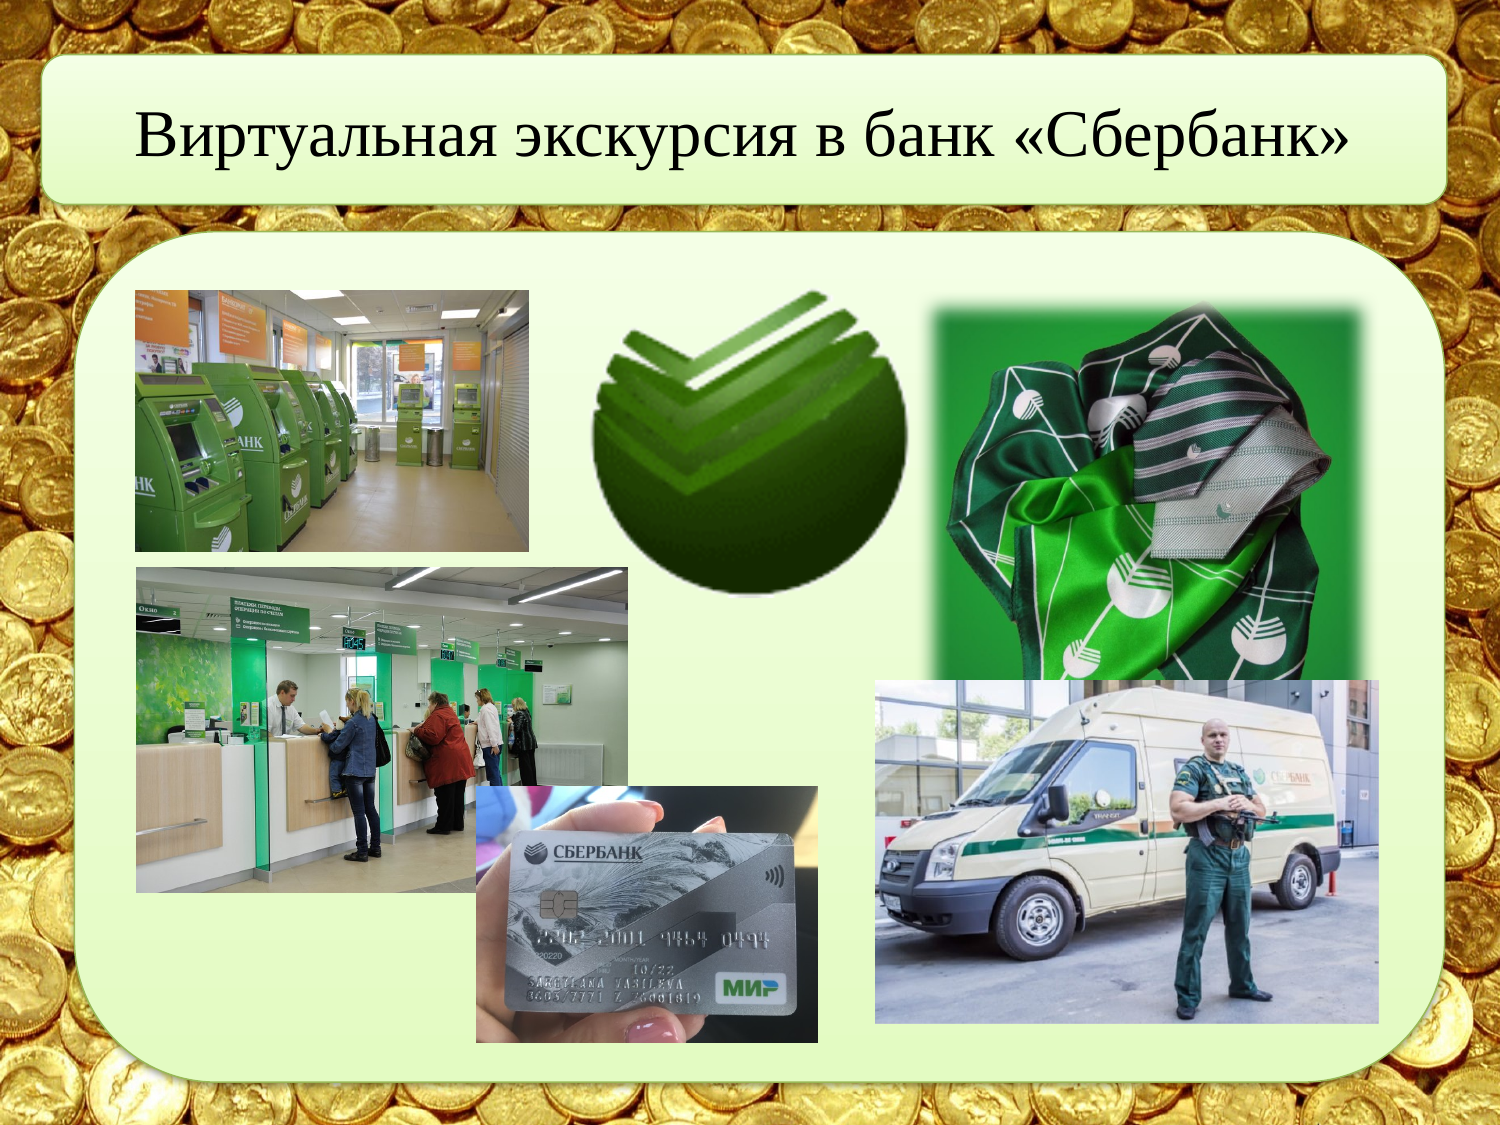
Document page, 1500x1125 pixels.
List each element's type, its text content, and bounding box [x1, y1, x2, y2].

picture [0, 0, 1500, 1125]
text_box Виртуальная экскурсия в банк «Сбербанк» [40, 53, 1448, 206]
text_box [73, 230, 1446, 1083]
